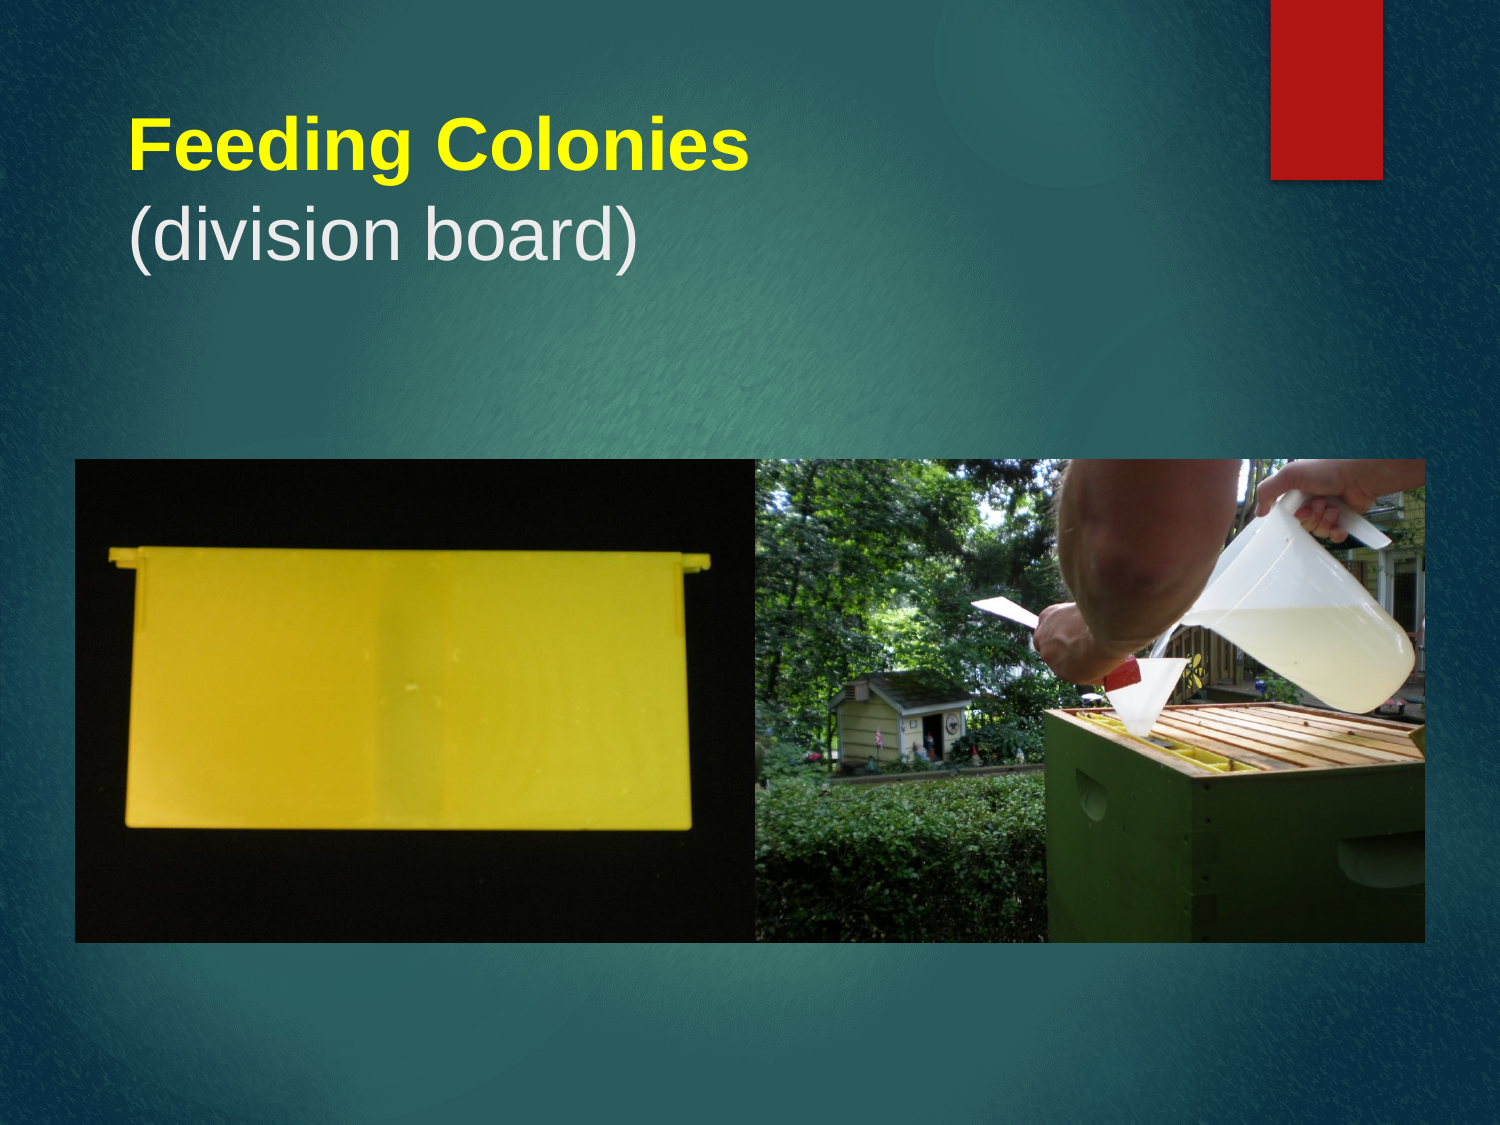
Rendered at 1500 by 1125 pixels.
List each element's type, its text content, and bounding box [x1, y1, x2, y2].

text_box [74, 459, 1426, 943]
title Feeding Colonies (division board) [112, 87, 1388, 325]
